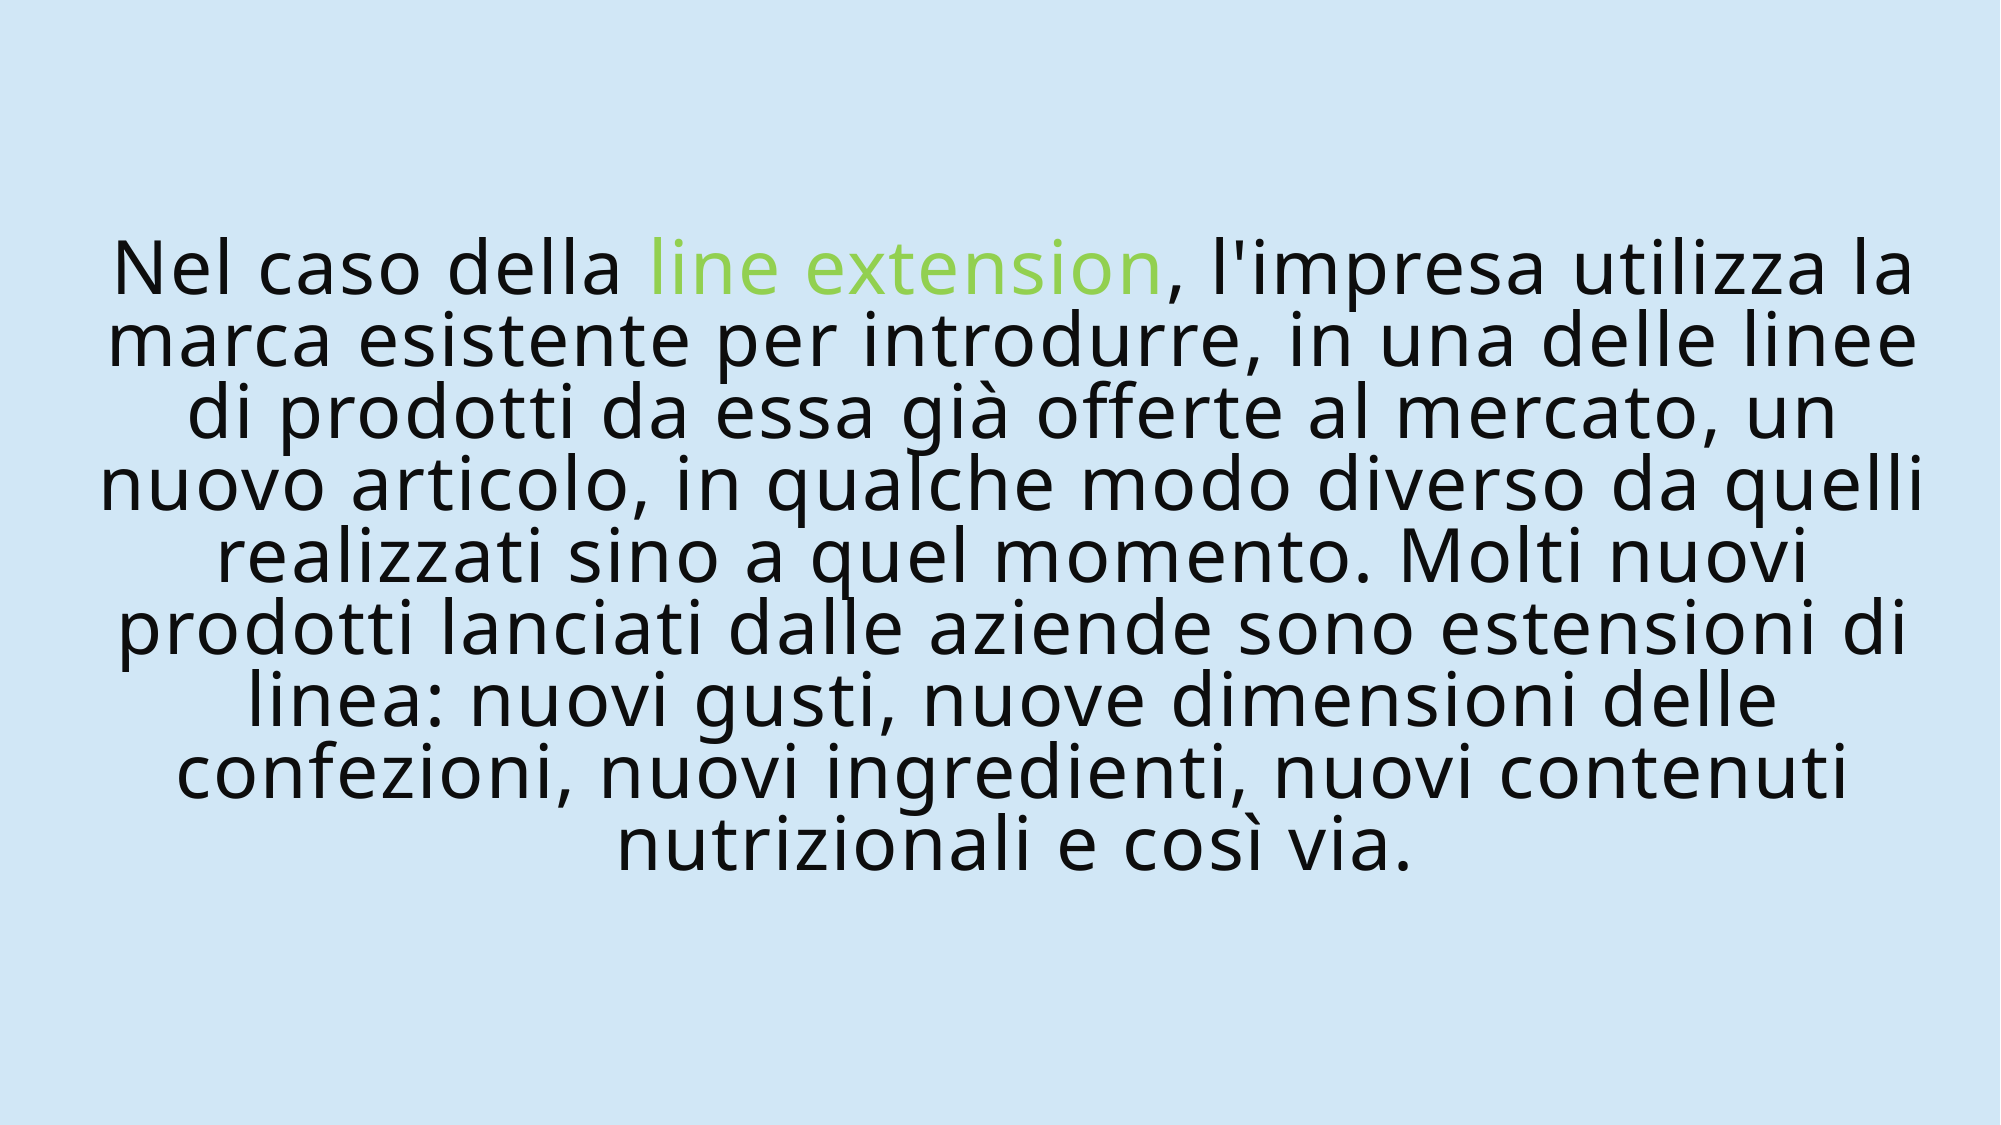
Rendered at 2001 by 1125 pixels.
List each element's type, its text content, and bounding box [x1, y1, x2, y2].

title Nel caso della line extension, l'impresa utilizza la marca esistente per introdurre, in una delle linee di prodotti da essa già offerte al mercato, un nuovo articolo, in qualche modo diverso da quelli realizzati sino a quel momento. Molti nuovi prodotti lanciati dalle aziende sono estensioni di linea: nuovi gusti, nuove dimensioni delle confezioni, nuovi ingredienti, nuovi contenuti nutrizionali e così via. [78, 61, 1953, 1060]
